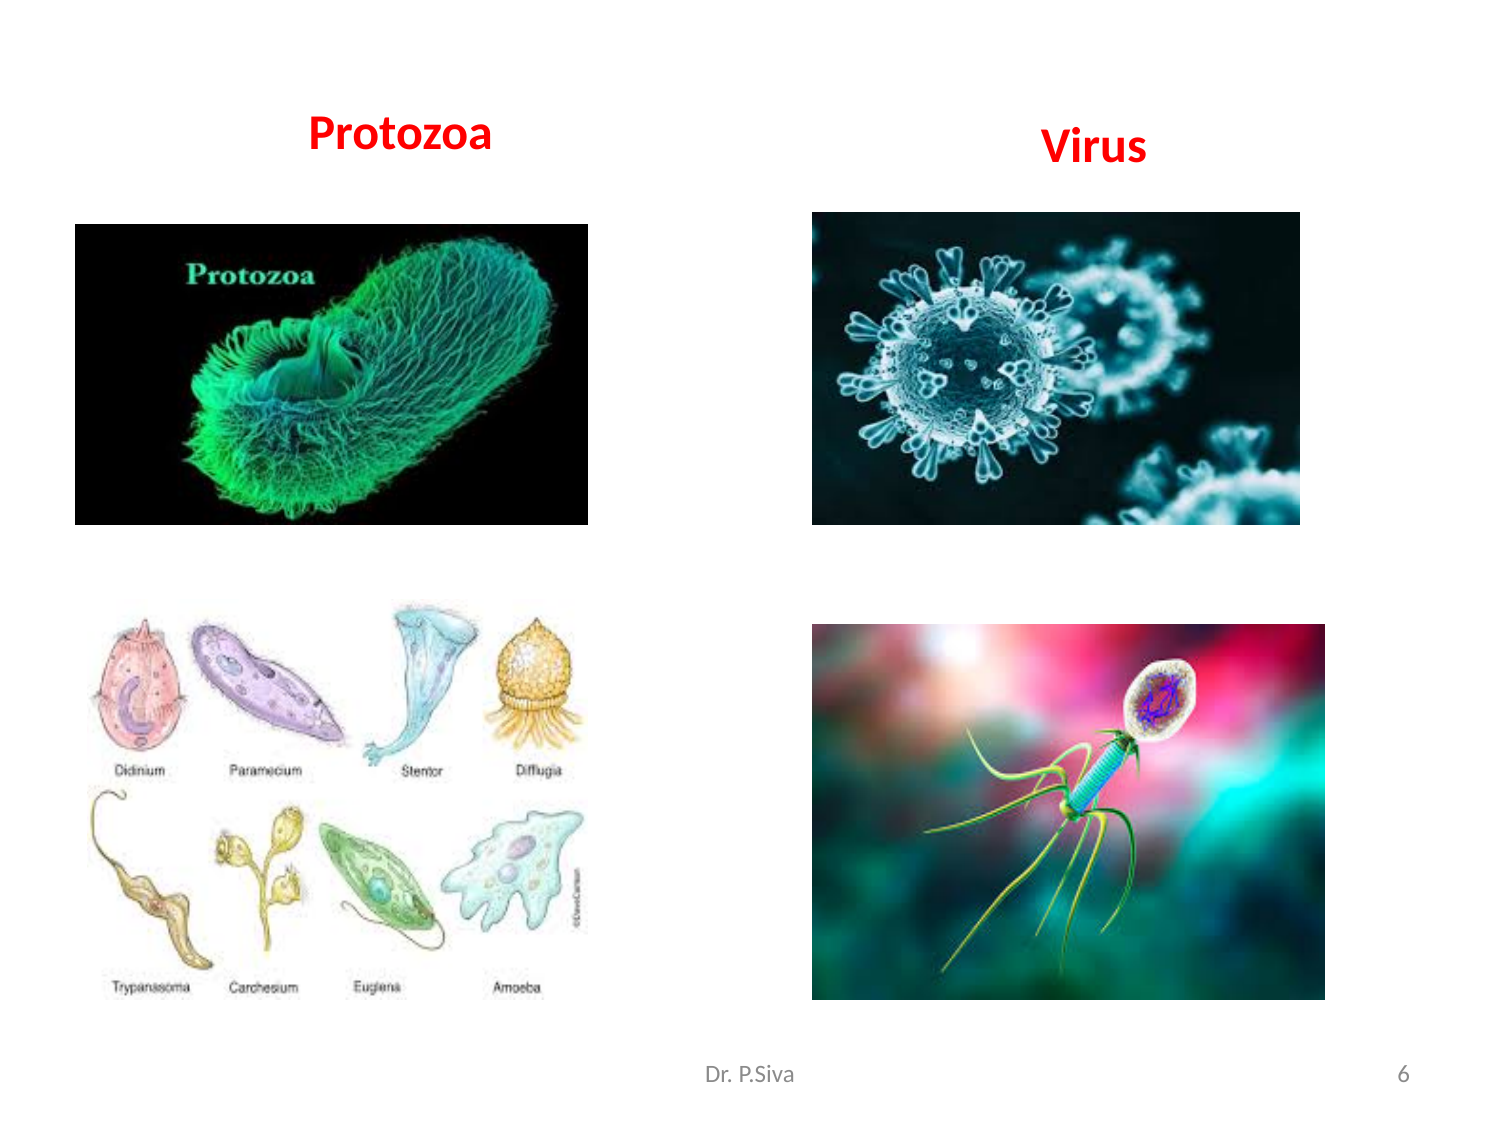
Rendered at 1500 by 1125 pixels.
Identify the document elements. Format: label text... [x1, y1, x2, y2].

slide_number 6 [1074, 1042, 1425, 1103]
picture [87, 599, 588, 1001]
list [74, 224, 588, 526]
list Protozoa [75, 62, 738, 168]
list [812, 212, 1301, 526]
picture [812, 624, 1326, 1001]
footer Dr. P.Siva [512, 1042, 988, 1103]
list Virus [762, 75, 1426, 180]
